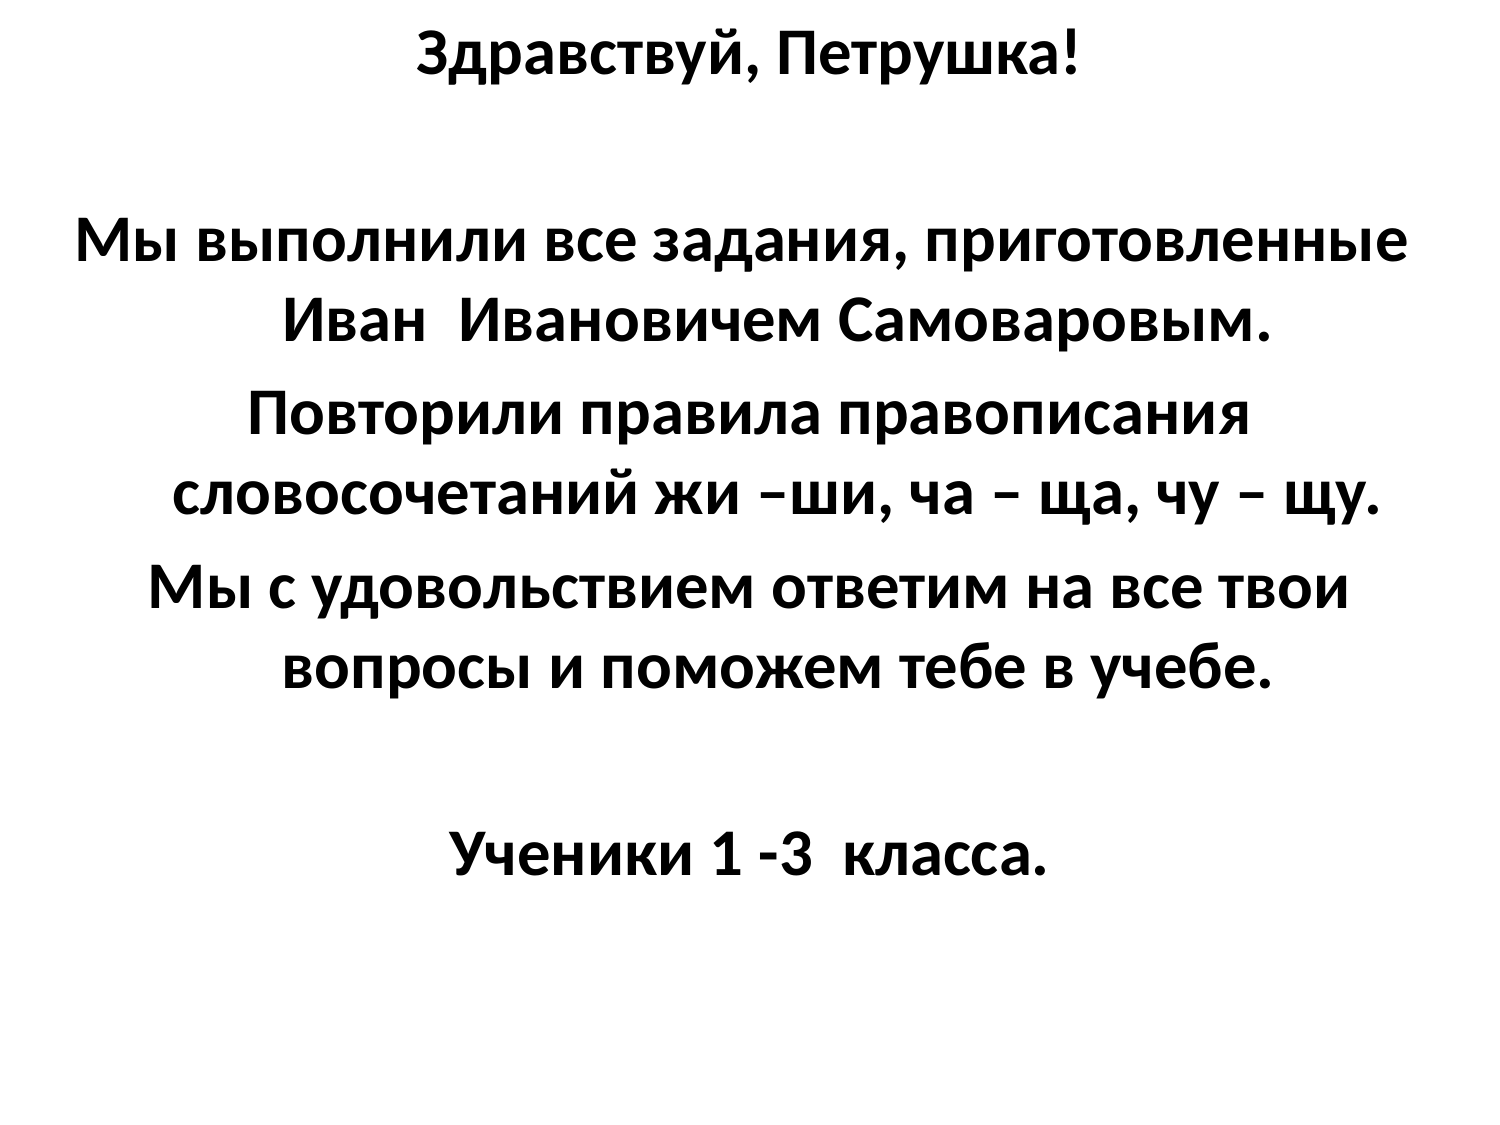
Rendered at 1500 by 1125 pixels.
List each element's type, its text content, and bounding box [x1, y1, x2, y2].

list Здравствуй, Петрушка! Мы выполнили все задания, приготовленные Иван Ивановичем Самоваровым. Повторили правила правописания словосочетаний жи –ши, ча – ща, чу – щу. Мы с удовольствием ответим на все твои вопросы и поможем тебе в учебе. Ученики 1 -3 класса. [0, 0, 1500, 1125]
